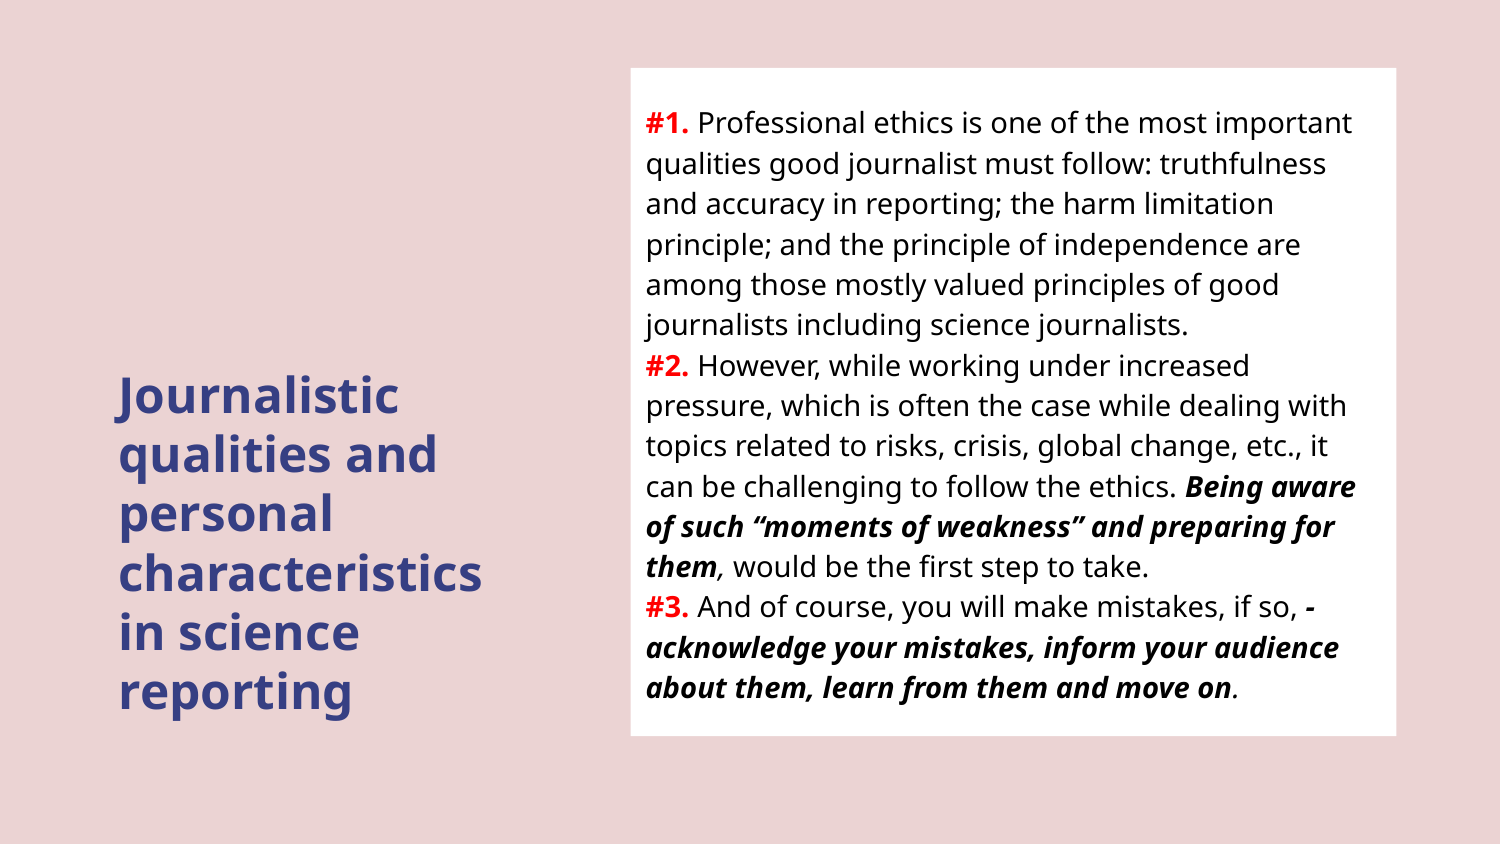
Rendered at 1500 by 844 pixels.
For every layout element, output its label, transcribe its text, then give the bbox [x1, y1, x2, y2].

list #1. Professional ethics is one of the most important qualities good journalist must follow: truthfulness and accuracy in reporting; the harm limitation principle; and the principle of independence are among those mostly valued principles of good journalists including science journalists. #2. However, while working under increased pressure, which is often the case while dealing with topics related to risks, crisis, global change, etc., it can be challenging to follow the ethics. Being aware of such “moments of weakness” and preparing for them, would be the first step to take. #3. And of course, you will make mistakes, if so, - acknowledge your mistakes, inform your audience about them, learn from them and move on. [630, 67, 1397, 737]
title Journalistic qualities and personal characteristics in science reporting [103, 67, 547, 736]
